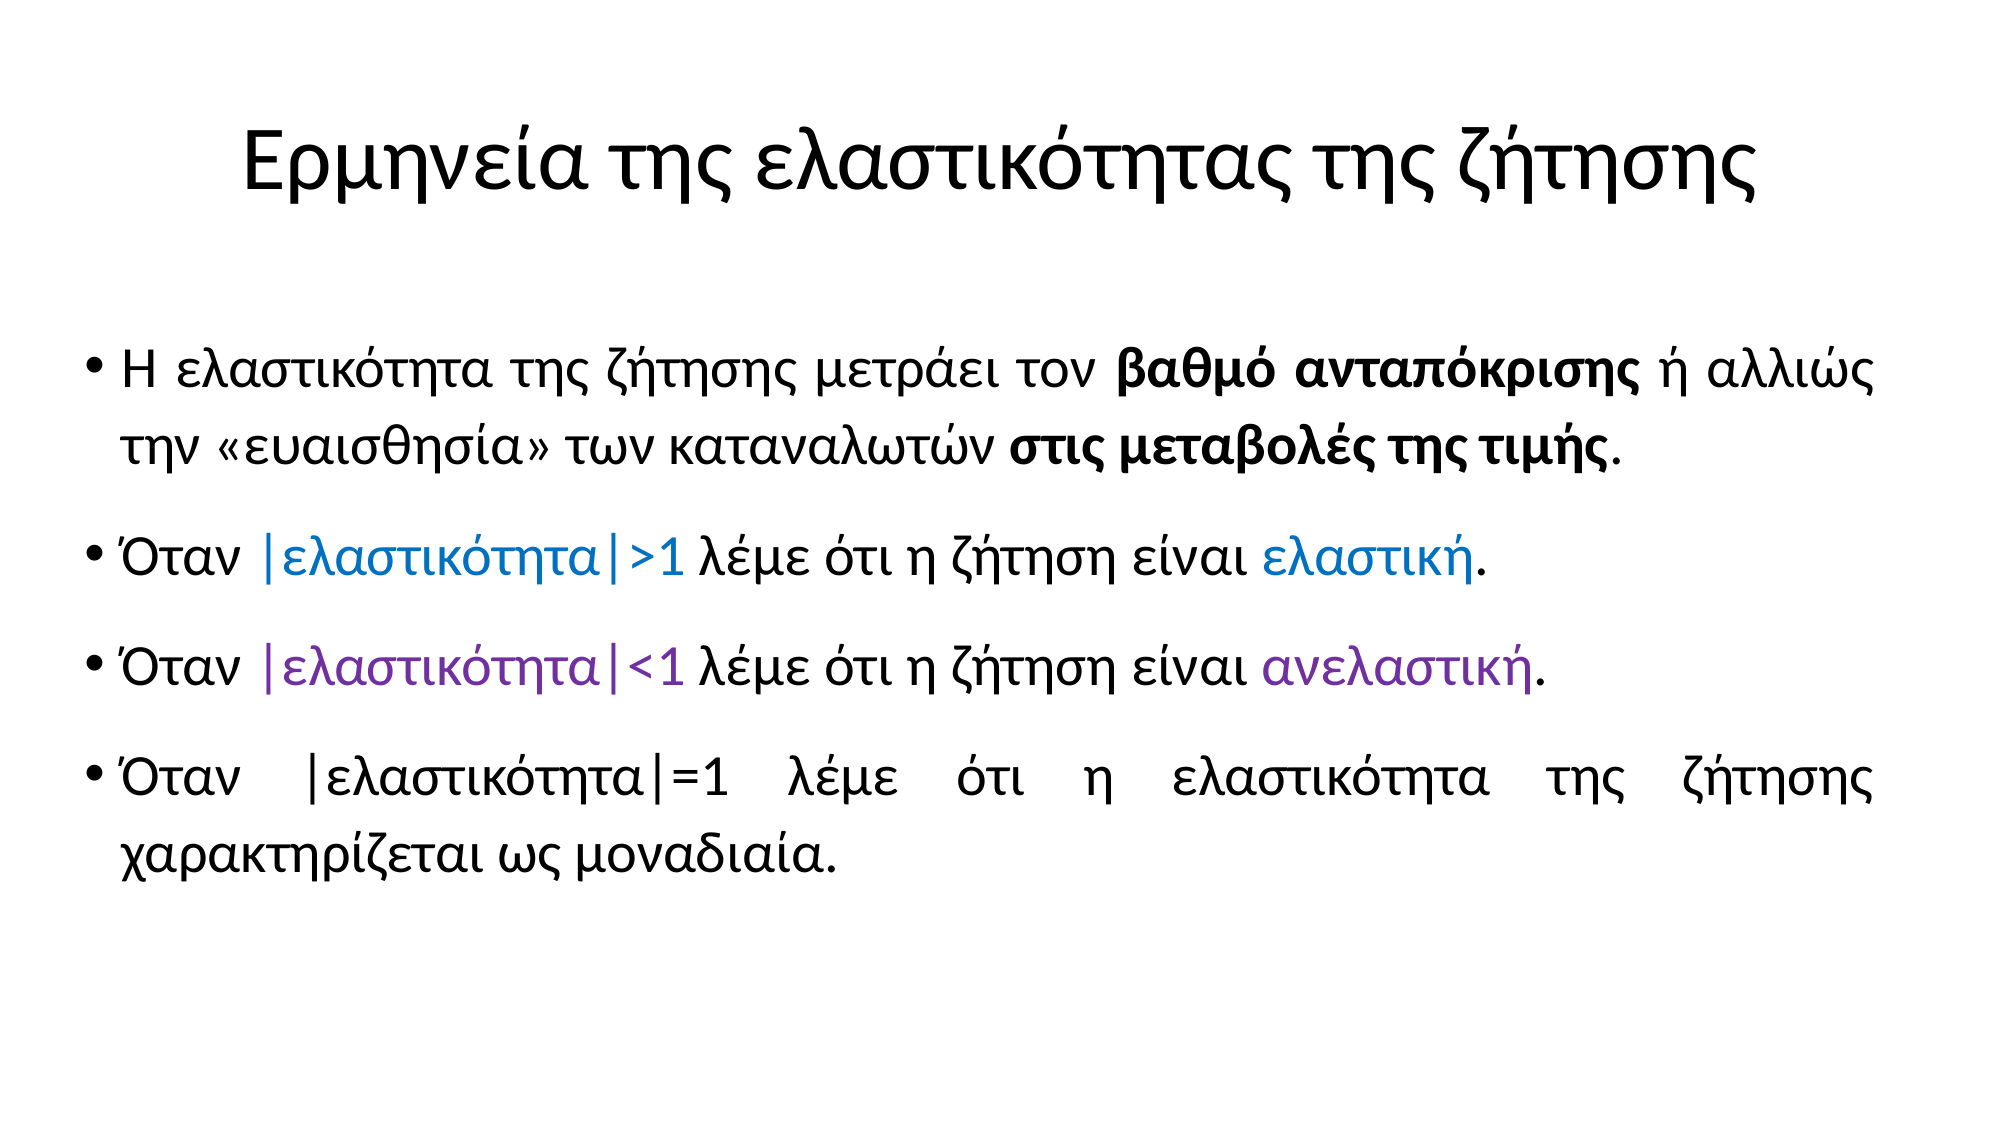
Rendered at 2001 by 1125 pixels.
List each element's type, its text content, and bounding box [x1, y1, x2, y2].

list Η ελαστικότητα της ζήτησης μετράει τον βαθμό ανταπόκρισης ή αλλιώς την «ευαισθησία» των καταναλωτών στις μεταβολές της τιμής. Όταν |ελαστικότητα|>1 λέμε ότι η ζήτηση είναι ελαστική. Όταν |ελαστικότητα|<1 λέμε ότι η ζήτηση είναι ανελαστική. Όταν |ελαστικότητα|=1 λέμε ότι η ελαστικότητα της ζήτησης χαρακτηρίζεται ως μοναδιαία. [69, 315, 1890, 1014]
title Ερμηνεία της ελαστικότητας της ζήτησης [137, 59, 1863, 261]
